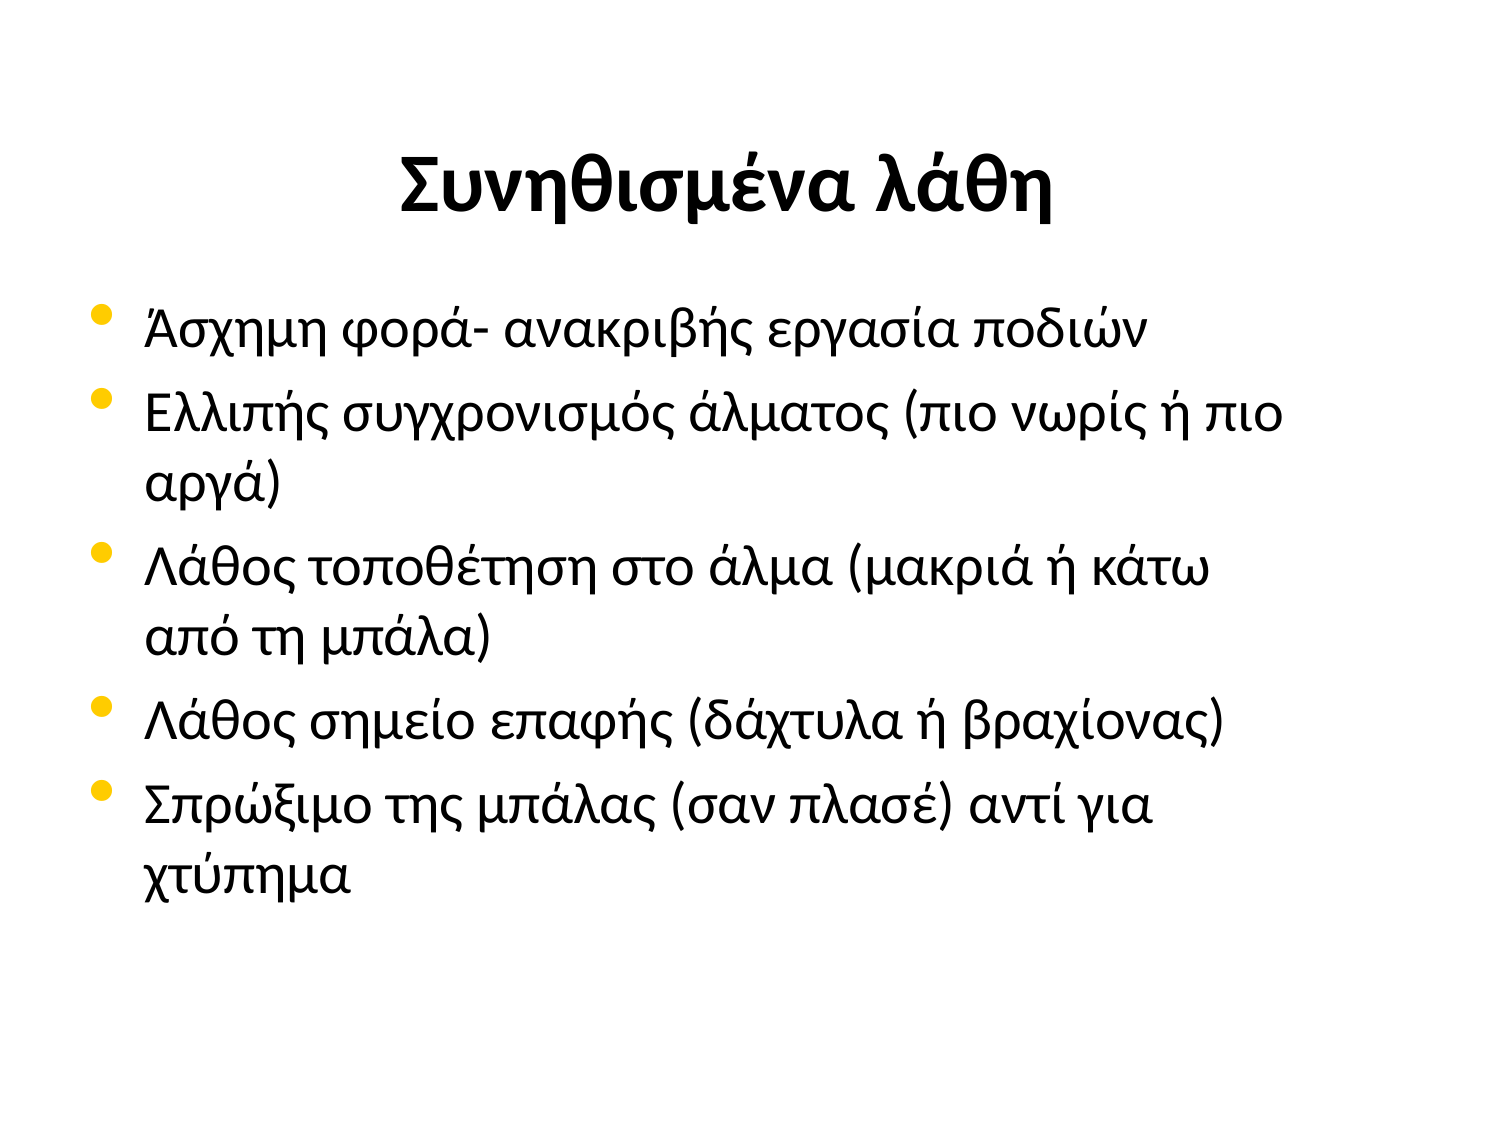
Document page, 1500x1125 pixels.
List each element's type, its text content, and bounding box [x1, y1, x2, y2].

text_box Άσχηµη φορά- ανακριβής εργασία ποδιών Ελλιπής συγχρονισµός άλµατος (πιο νωρίς ή πιο αργά) Λάθος τοποθέτηση στο άλµα (µακριά ή κάτω από τη µπάλα) Λάθος σηµείο επαφής (δάχτυλα ή βραχίονας) Σπρώξιµο της µπάλας (σαν πλασέ) αντί για χτύπηµα [86, 286, 1392, 906]
title Συνηθισµένα λάθη [292, 81, 1161, 272]
